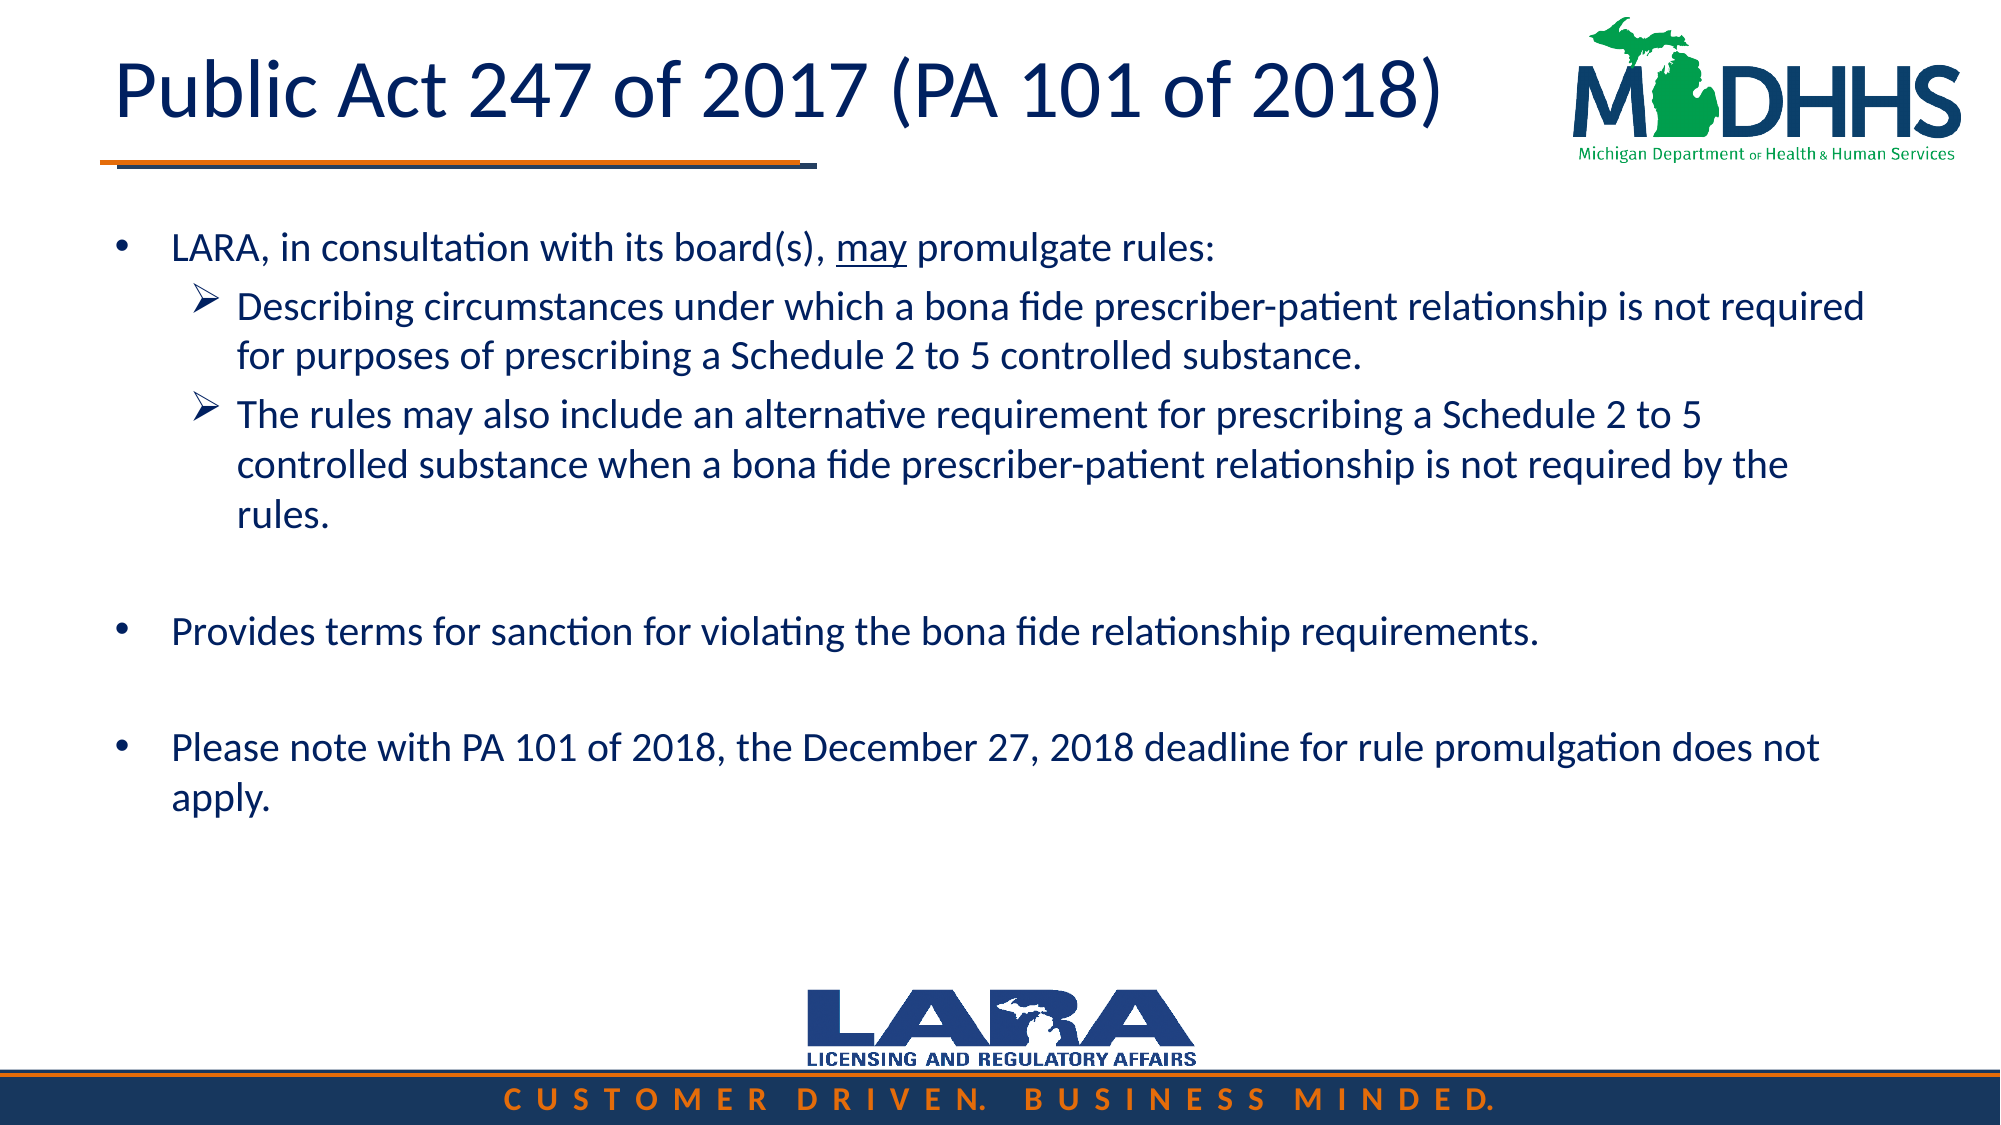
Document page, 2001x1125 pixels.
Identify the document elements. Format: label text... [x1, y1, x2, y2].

list LARA, in consultation with its board(s), may promulgate rules: Describing circumstances under which a bona fide prescriber-patient relationship is not required for purposes of prescribing a Schedule 2 to 5 controlled substance. The rules may also include an alternative requirement for prescribing a Schedule 2 to 5 controlled substance when a bona fide prescriber-patient relationship is not required by the rules. Provides terms for sanction for violating the bona fide relationship requirements. Please note with PA 101 of 2018, the December 27, 2018 deadline for rule promulgation does not apply. [99, 212, 1900, 975]
picture [1573, 17, 1962, 164]
title Public Act 247 of 2017 (PA 101 of 2018) [99, 24, 1567, 143]
picture [800, 984, 1200, 1069]
